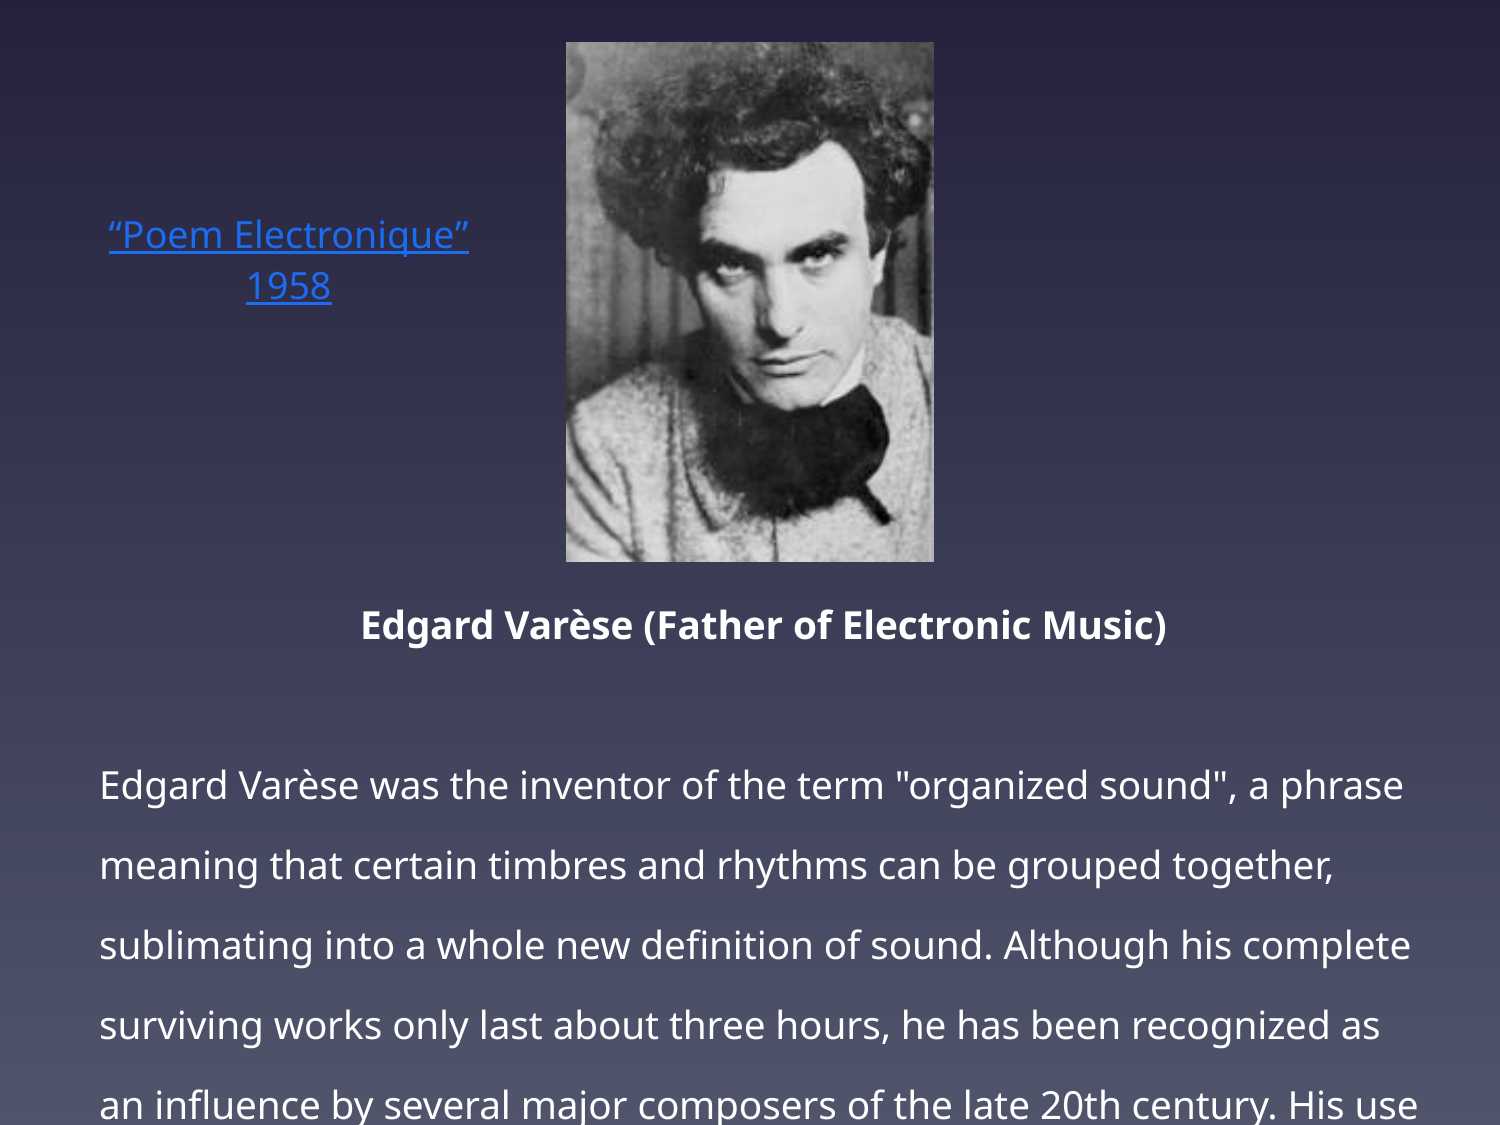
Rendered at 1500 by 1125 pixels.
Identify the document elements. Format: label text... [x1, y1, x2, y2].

text_box “Poem Electronique” 1958 [93, 203, 484, 366]
picture [566, 42, 934, 562]
text_box Edgard Varèse (Father of Electronic Music) Edgard Varèse was the inventor of the term "organized sound", a phrase meaning that certain timbres and rhythms can be grouped together, sublimating into a whole new definition of sound. Although his complete surviving works only last about three hours, he has been recognized as an influence by several major composers of the late 20th century. His use of new instruments and electronic resources led to his being known as the "Father of Electronic Music" [84, 585, 1443, 1125]
